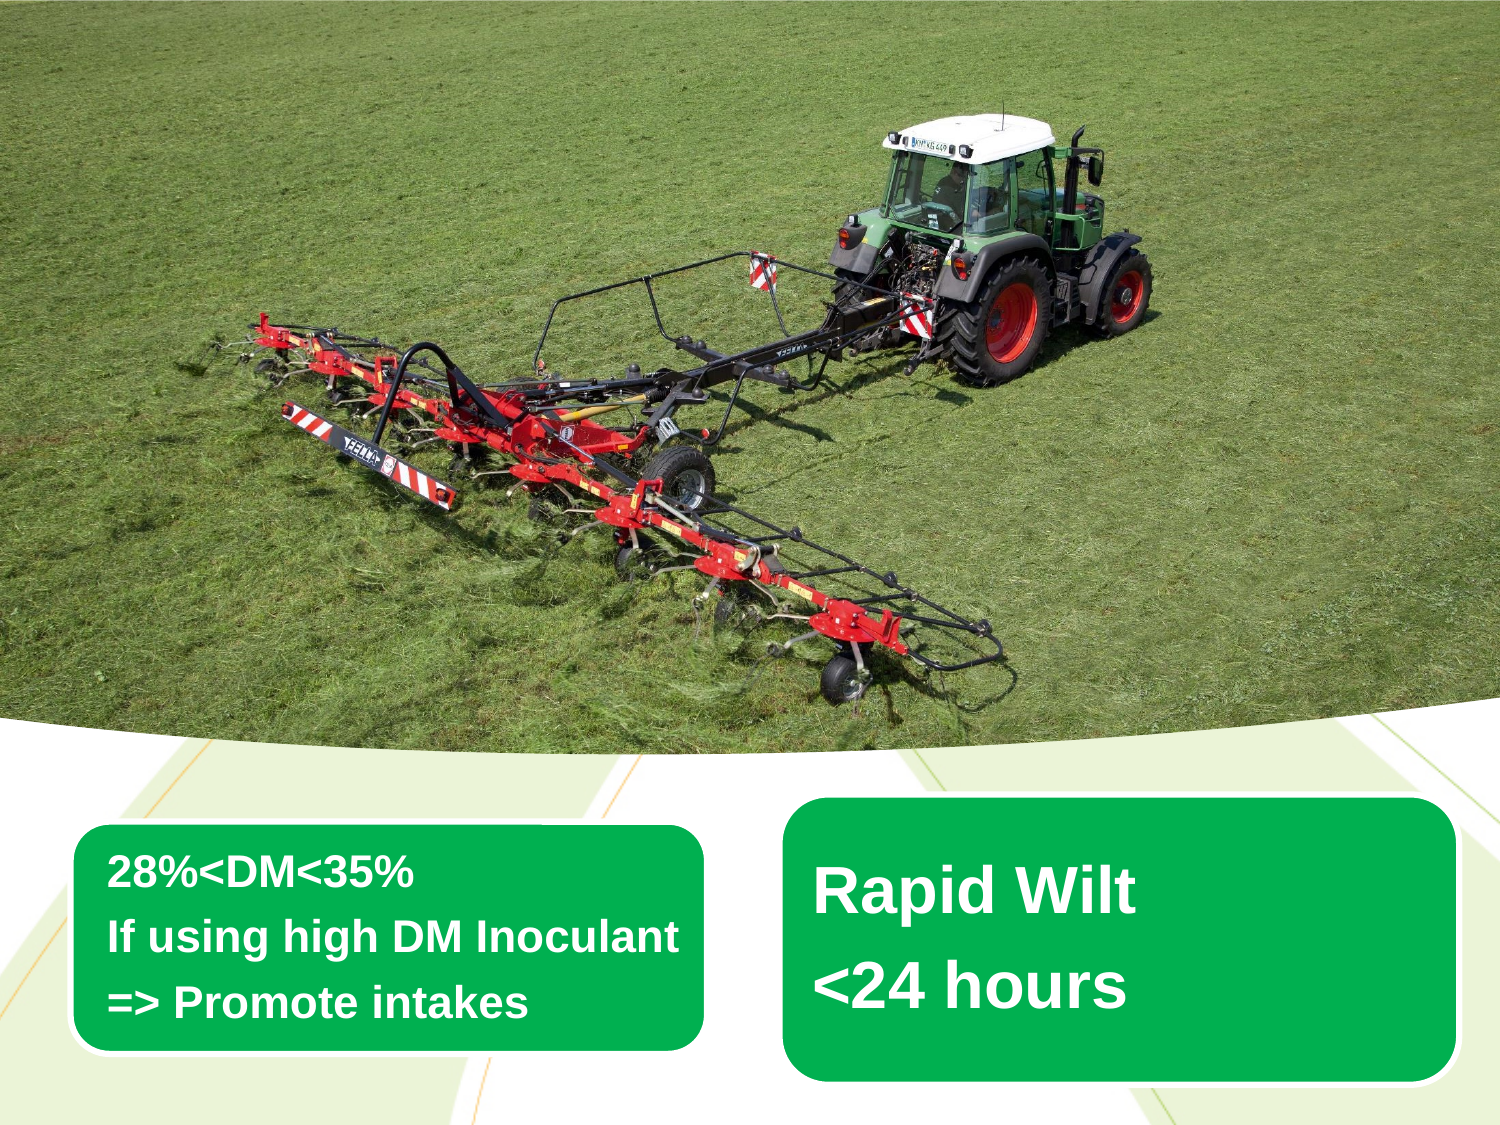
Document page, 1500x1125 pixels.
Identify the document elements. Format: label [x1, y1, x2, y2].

picture [0, 0, 1500, 1125]
text_box [779, 794, 1460, 1085]
text_box [70, 775, 708, 1067]
